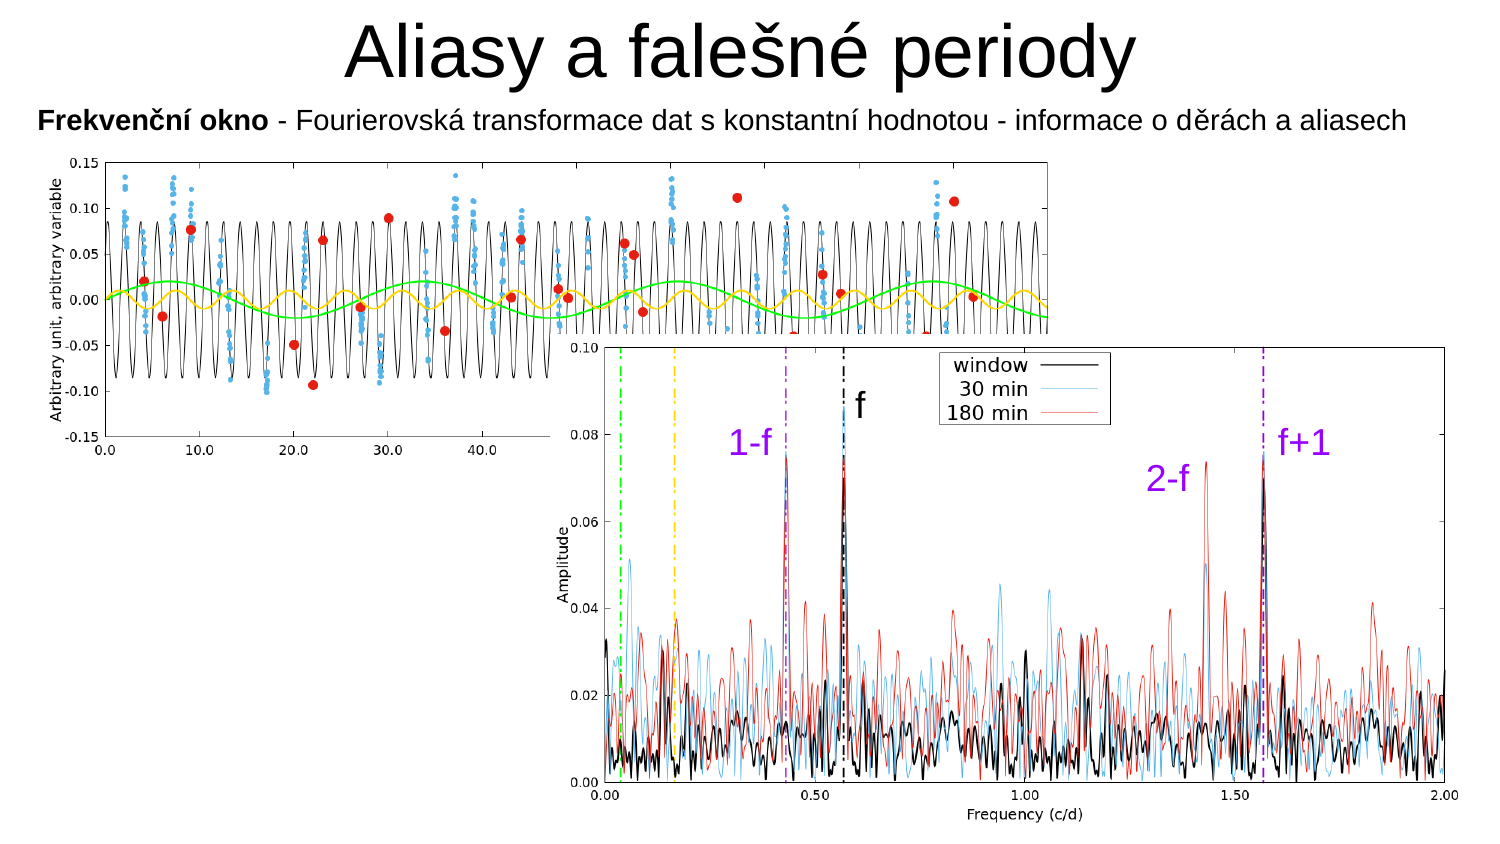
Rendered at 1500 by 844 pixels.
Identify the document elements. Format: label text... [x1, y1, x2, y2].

text_box Frekvenční okno - Fourierovská transformace dat s konstantní hodnotou - informace o děrách a aliasech [22, 86, 1478, 187]
picture [43, 149, 1464, 823]
text_box Aliasy a falešné periody [99, 0, 1383, 86]
